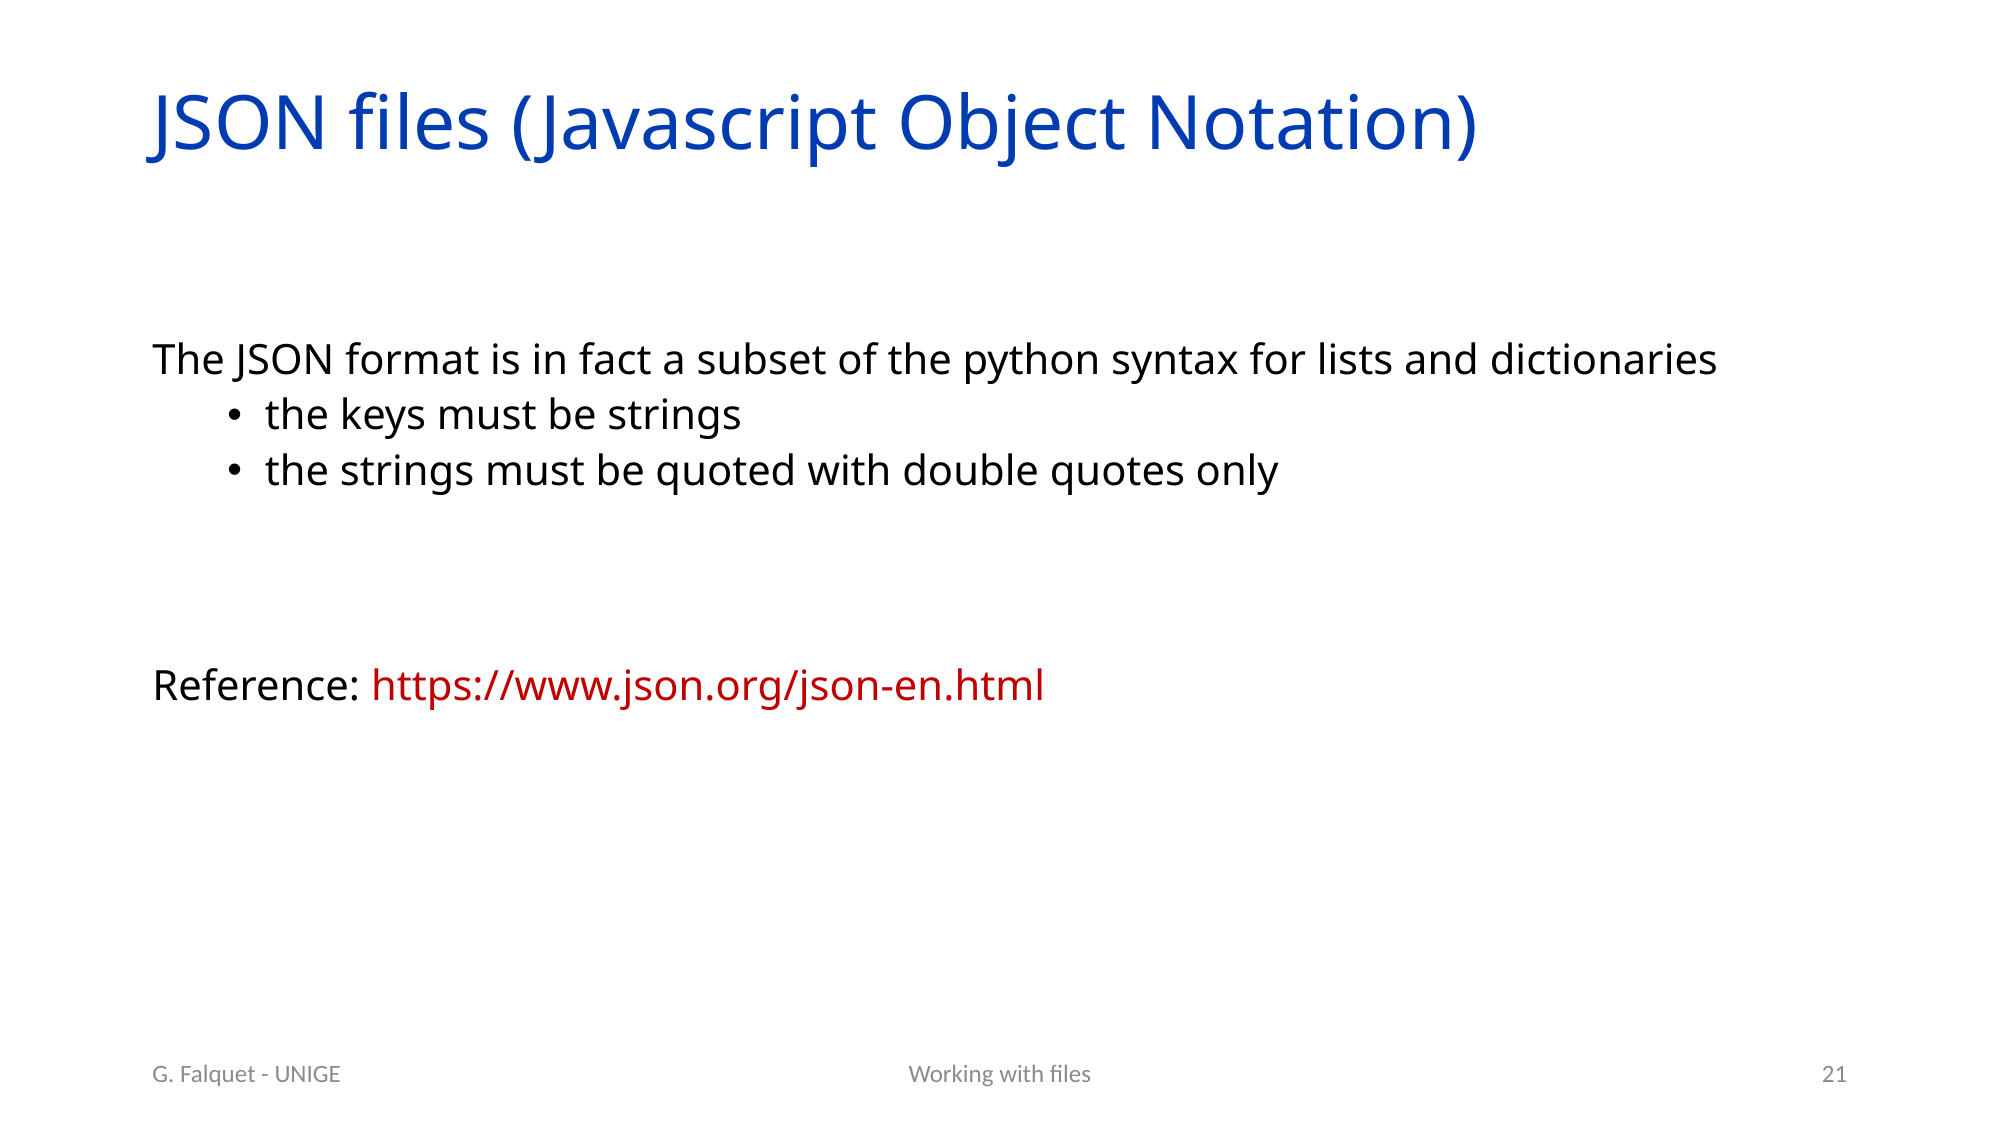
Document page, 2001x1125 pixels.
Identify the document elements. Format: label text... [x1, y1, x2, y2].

slide_number 21 [1412, 1042, 1863, 1103]
list The JSON format is in fact a subset of the python syntax for lists and dictionaries the keys must be strings the strings must be quoted with double quotes only Reference: https://www.json.org/json-en.html [137, 260, 1863, 1014]
slide_number G. Falquet - UNIGE [137, 1042, 588, 1103]
footer Working with files [662, 1042, 1338, 1103]
title JSON files (Javascript Object Notation) [137, 59, 1863, 192]
